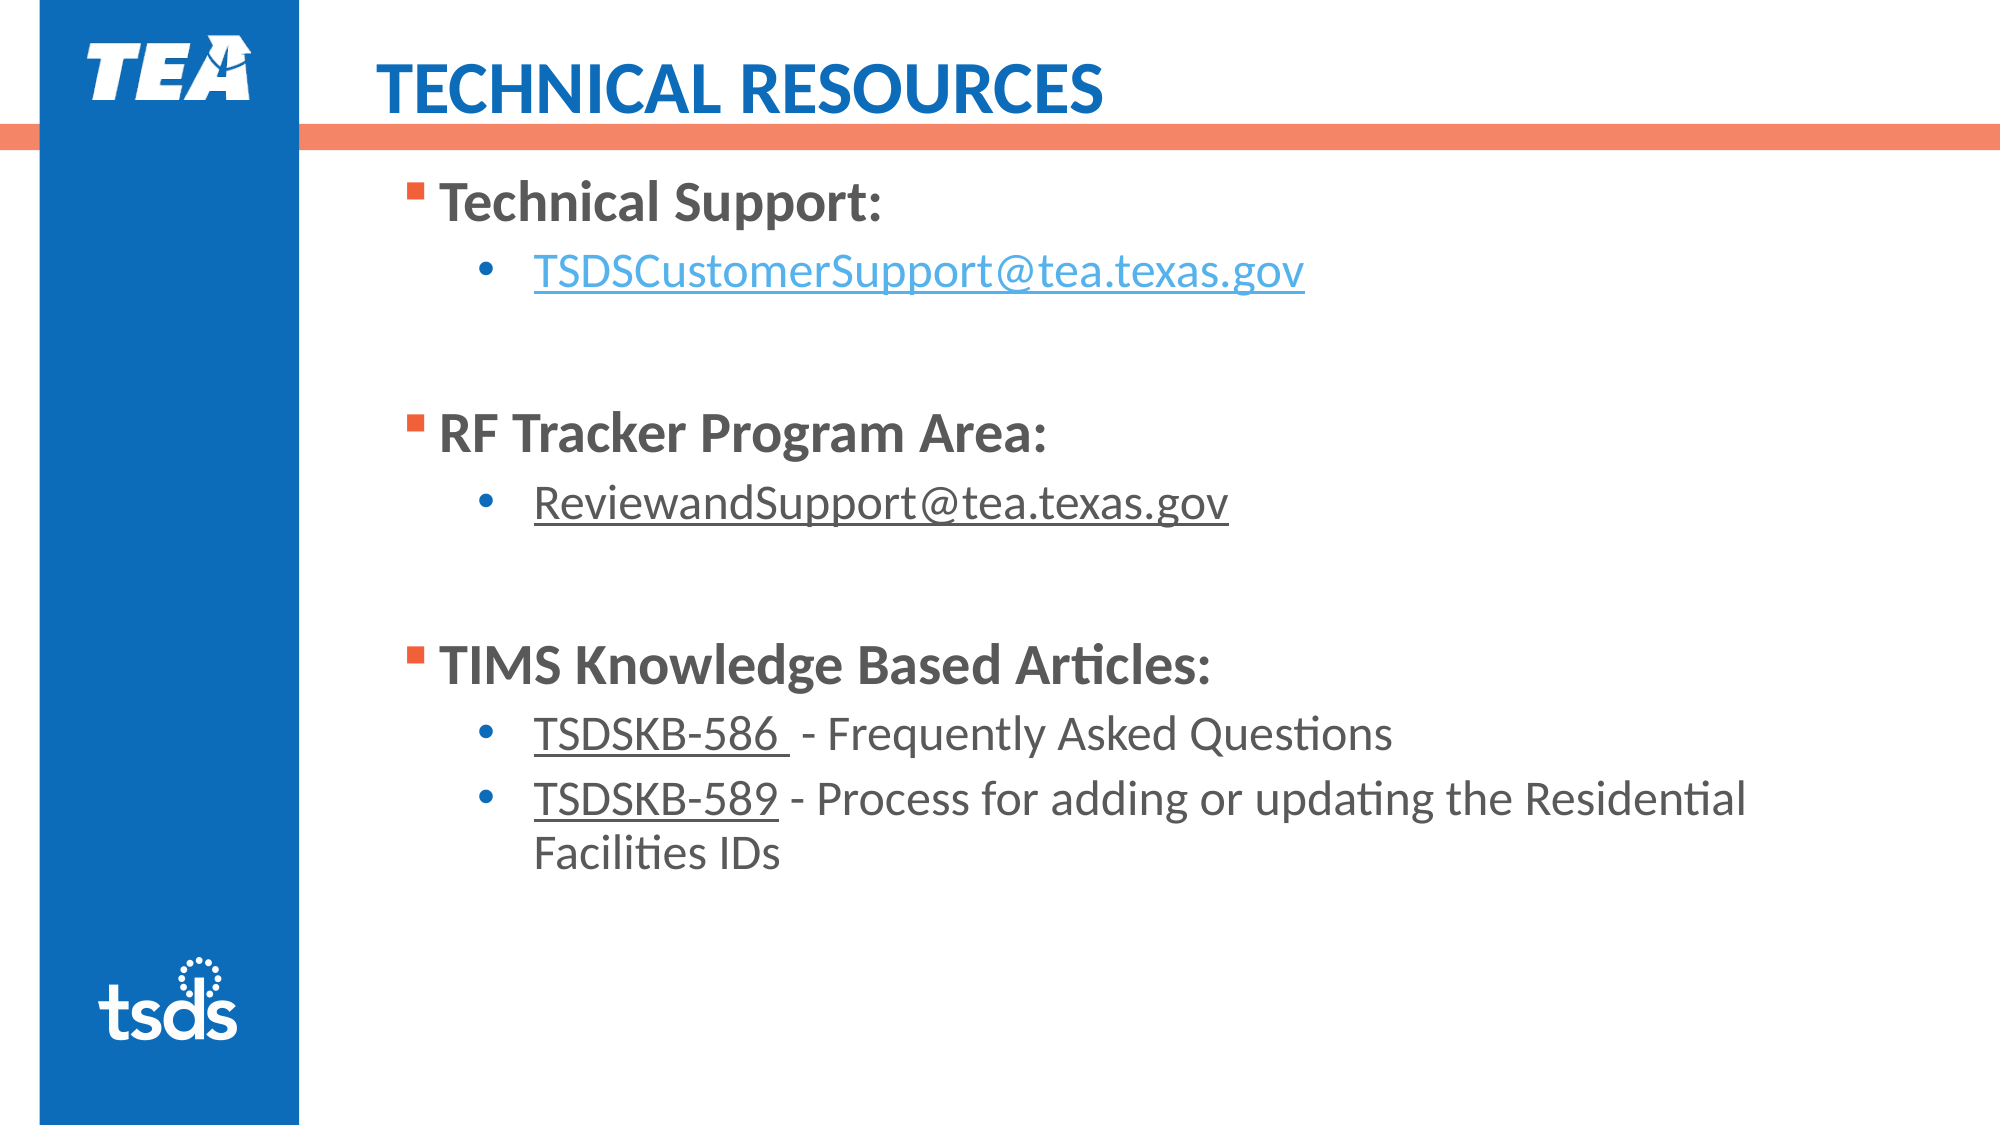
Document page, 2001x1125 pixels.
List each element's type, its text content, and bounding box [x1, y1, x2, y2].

picture [86, 34, 251, 100]
picture [98, 957, 241, 1045]
title TECHNICAL RESOURCES [361, 27, 1941, 151]
list Technical Support: TSDSCustomerSupport@tea.texas.gov RF Tracker Program Area: ReviewandSupport@tea.texas.gov TIMS Knowledge Based Articles: TSDSKB-586 - Frequently Asked Questions TSDSKB-589 - Process for adding or updating the Residential Facilities IDs [387, 163, 1941, 1065]
